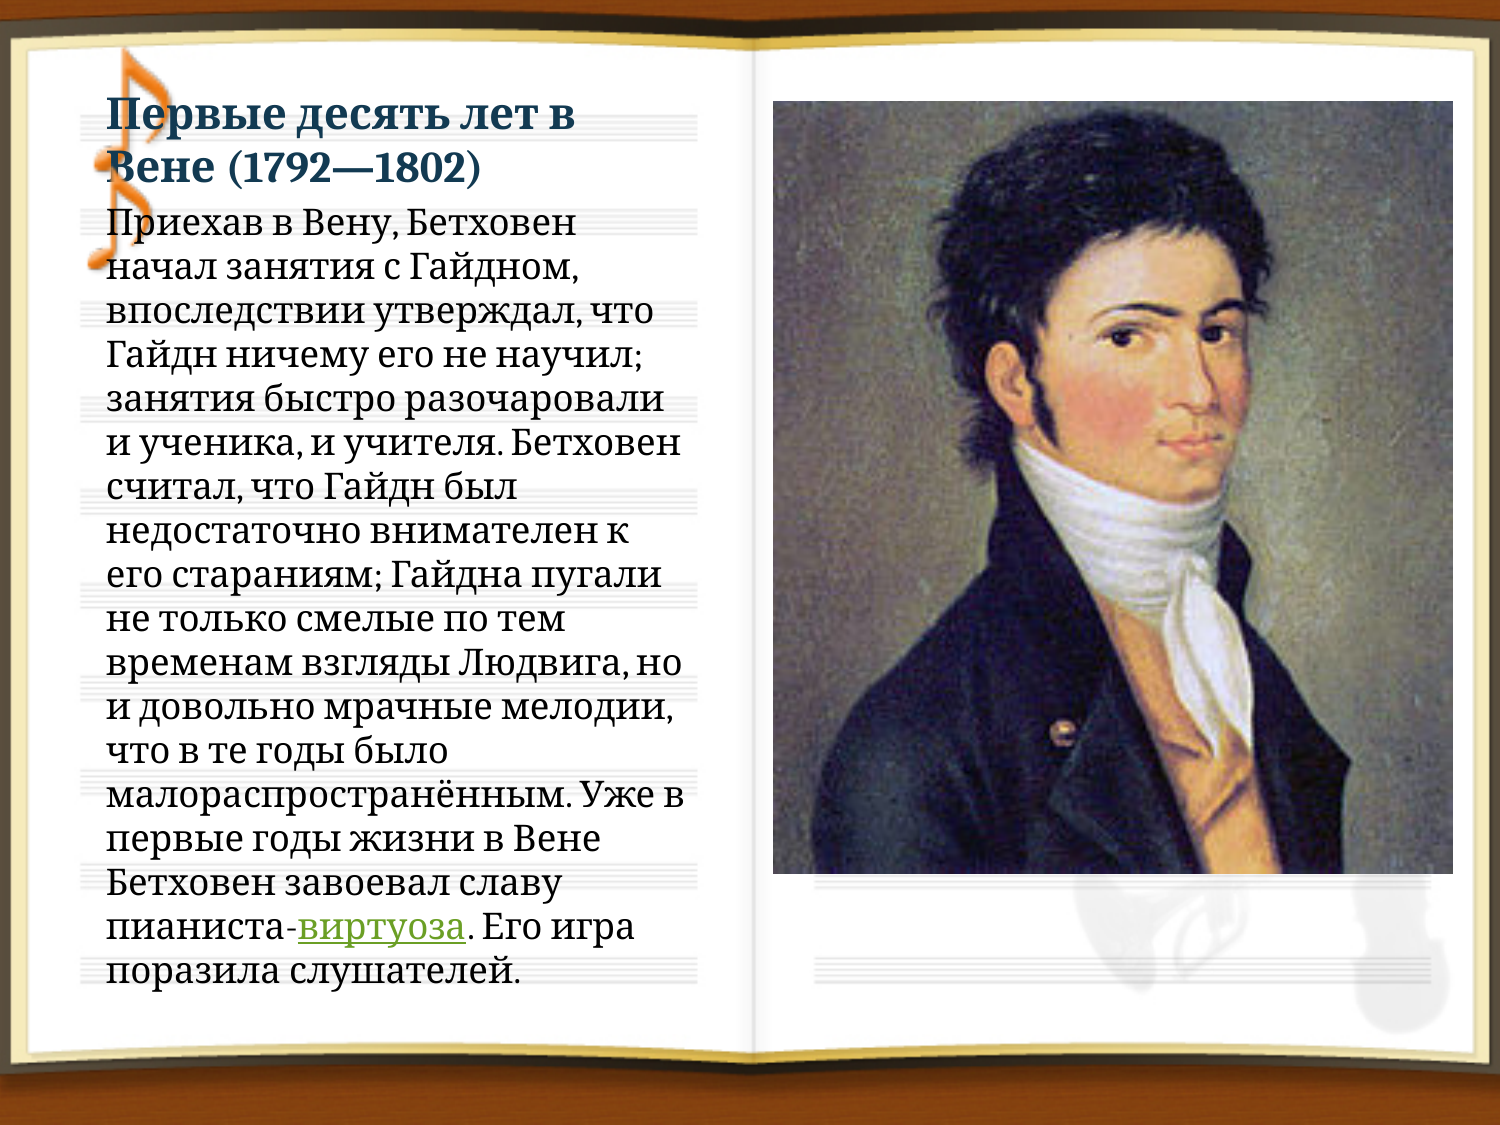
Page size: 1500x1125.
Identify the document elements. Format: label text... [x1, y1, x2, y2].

list Первые десять лет в Вене (1792—1802) Приехав в Вену, Бетховен начал занятия с Гайдном, впоследствии утверждал, что Гайдн ничему его не научил; занятия быстро разочаровали и ученика, и учителя. Бетховен считал, что Гайдн был недостаточно внимателен к его стараниям; Гайдна пугали не только смелые по тем временам взгляды Людвига, но и довольно мрачные мелодии, что в те годы было малораспространённым. Уже в первые годы жизни в Вене Бетховен завоевал славу пианиста-виртуоза. Его игра поразила слушателей. [41, 78, 703, 1005]
picture [0, 0, 1500, 1125]
